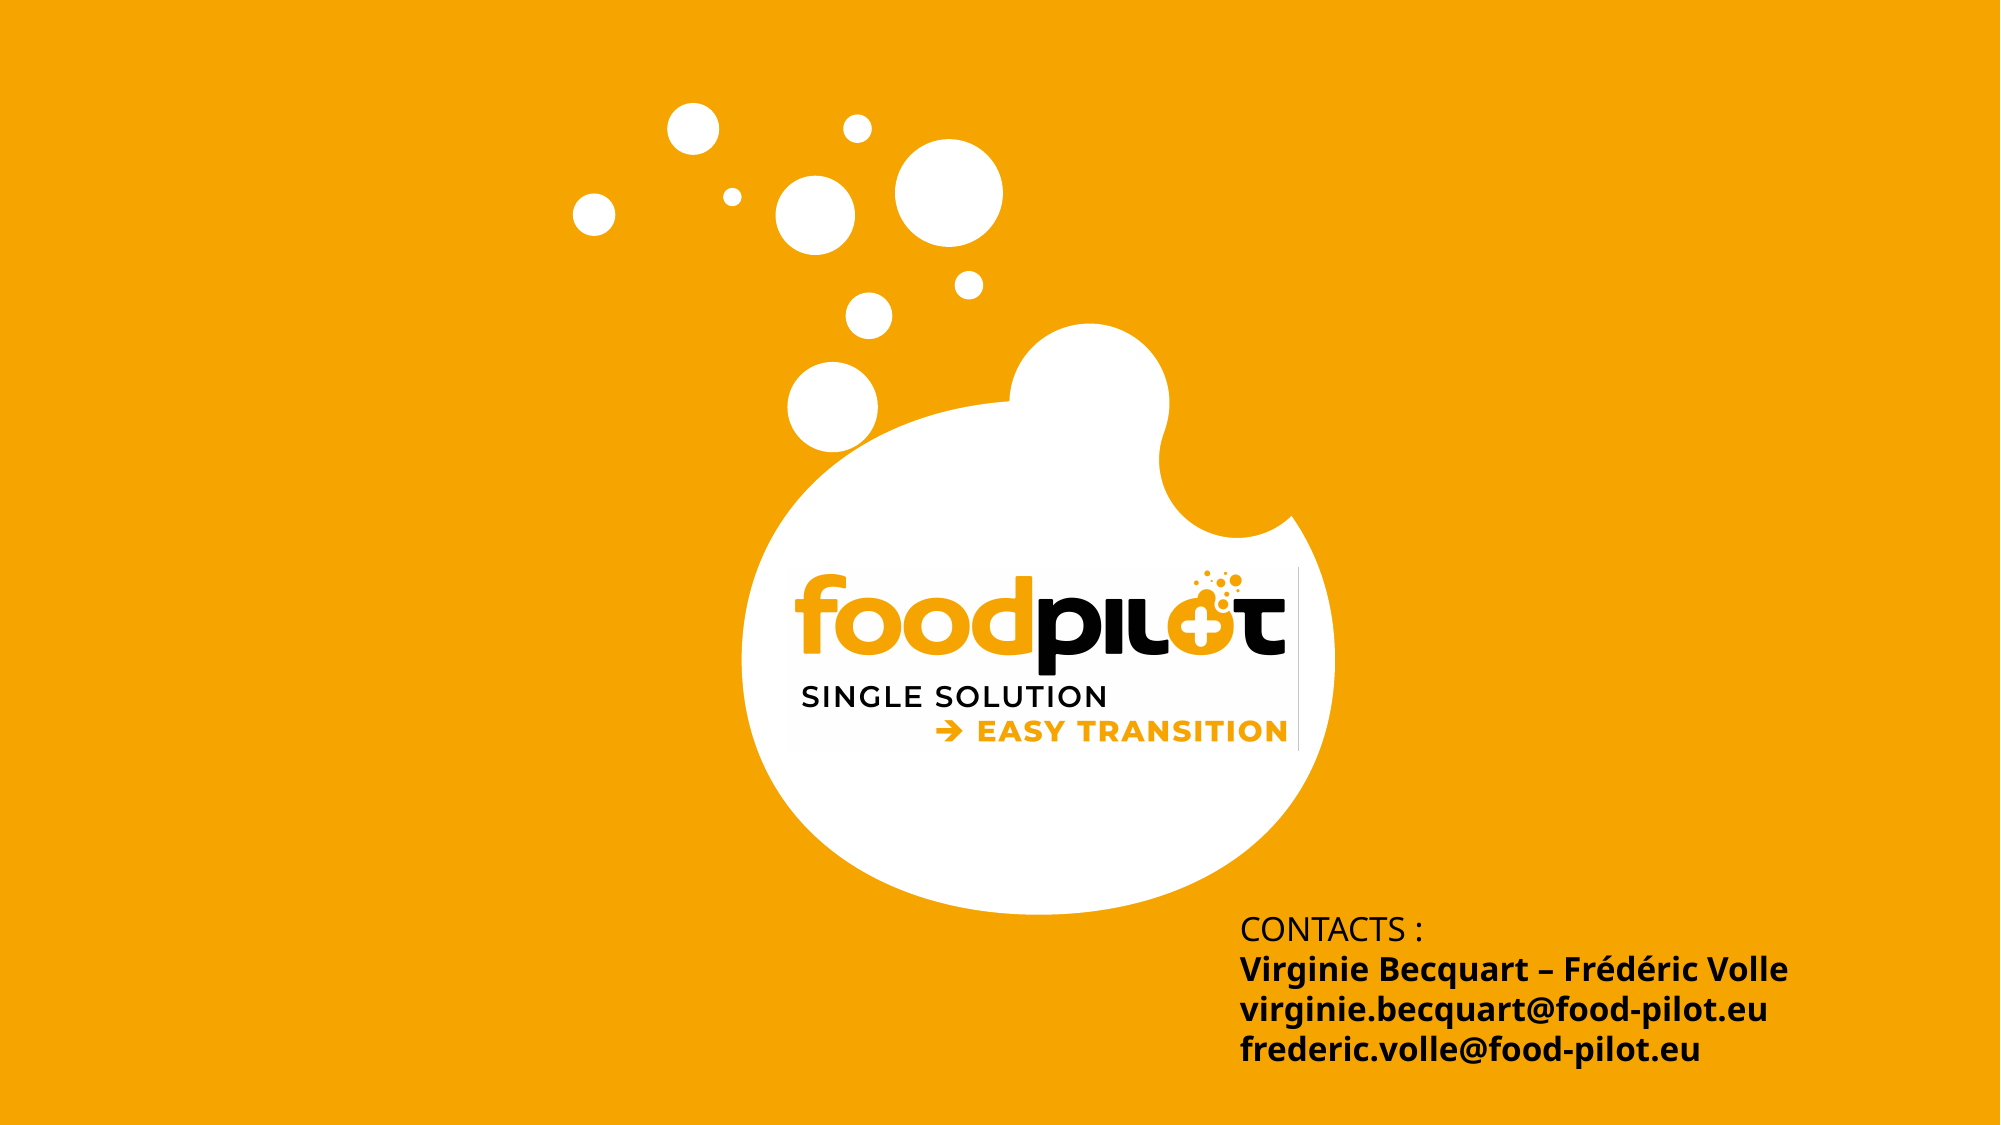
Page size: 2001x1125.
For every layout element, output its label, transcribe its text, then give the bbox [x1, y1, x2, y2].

picture [787, 567, 1299, 752]
text_box CONTACTS : Virginie Becquart – Frédéric Volle virginie.becquart@food-pilot.eu frederic.volle@food-pilot.eu [1225, 901, 1964, 1076]
